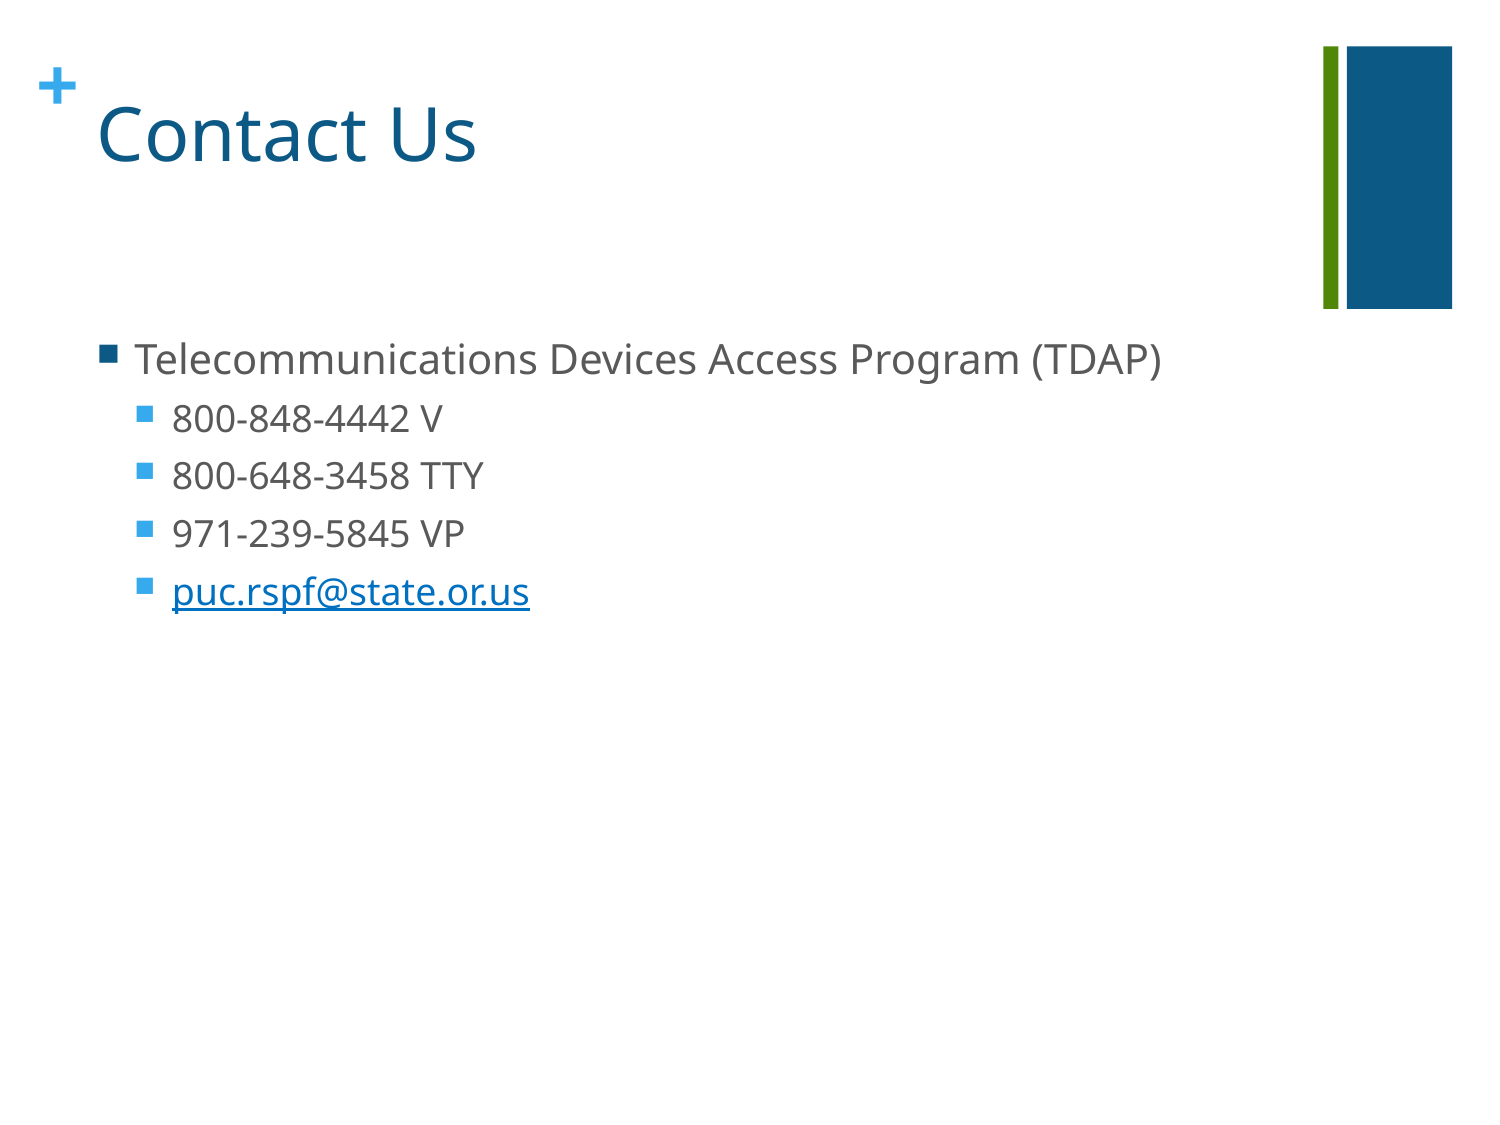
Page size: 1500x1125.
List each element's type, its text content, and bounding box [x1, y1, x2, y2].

title Contact Us [81, 79, 1322, 263]
list Telecommunications Devices Access Program (TDAP) 800-848-4442 V 800-648-3458 TTY 971-239-5845 VP puc.rspf@state.or.us [81, 324, 1322, 1005]
